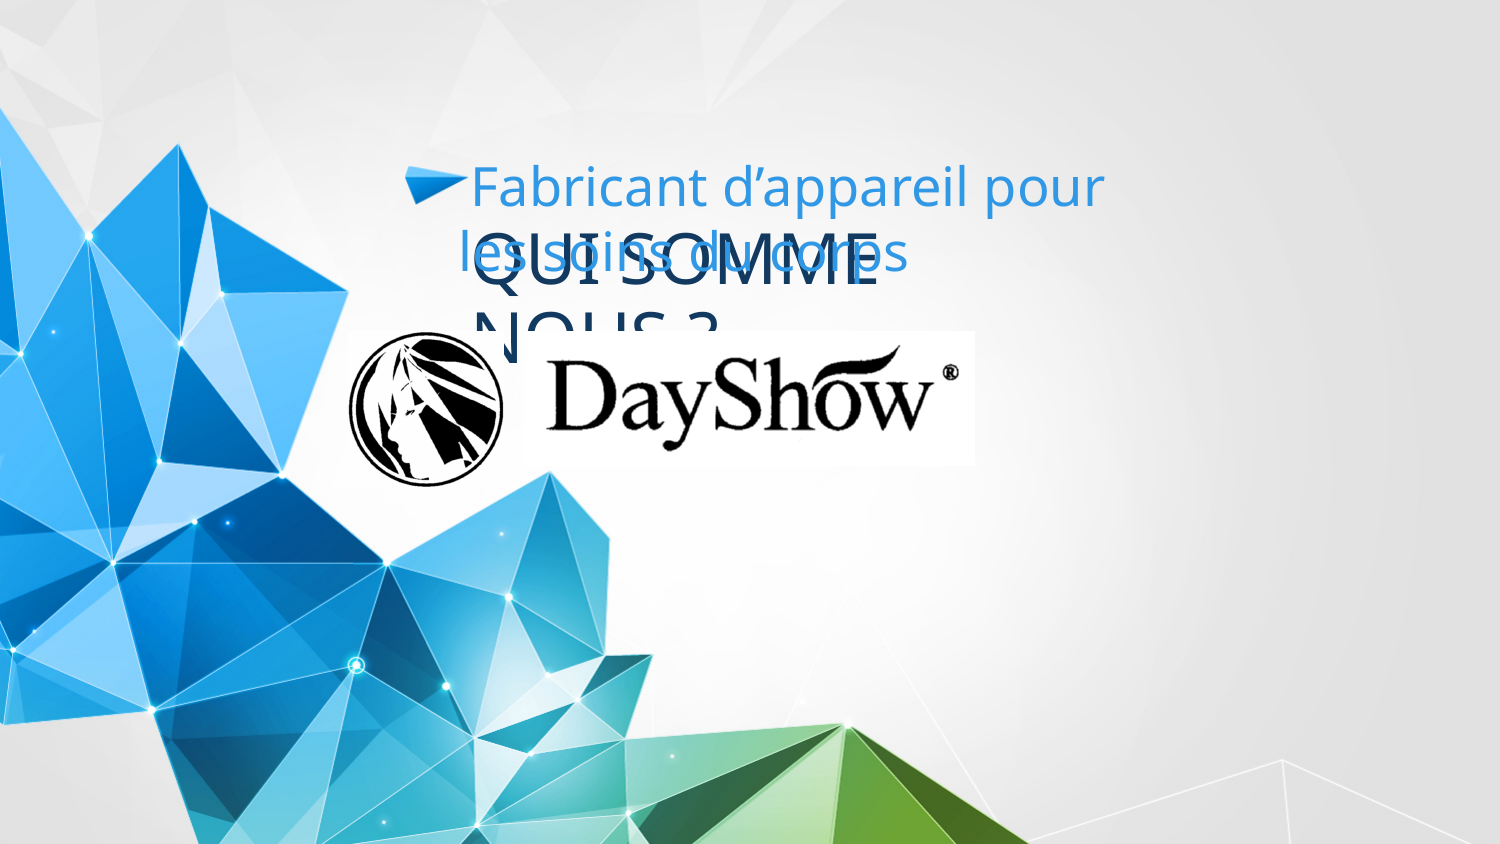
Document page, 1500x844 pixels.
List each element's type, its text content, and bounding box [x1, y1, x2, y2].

picture [0, 0, 1500, 844]
title Qui somme nous ? [455, 220, 1158, 432]
subtitle Fabricant d’appareil pour les soins du corps [401, 151, 1139, 218]
